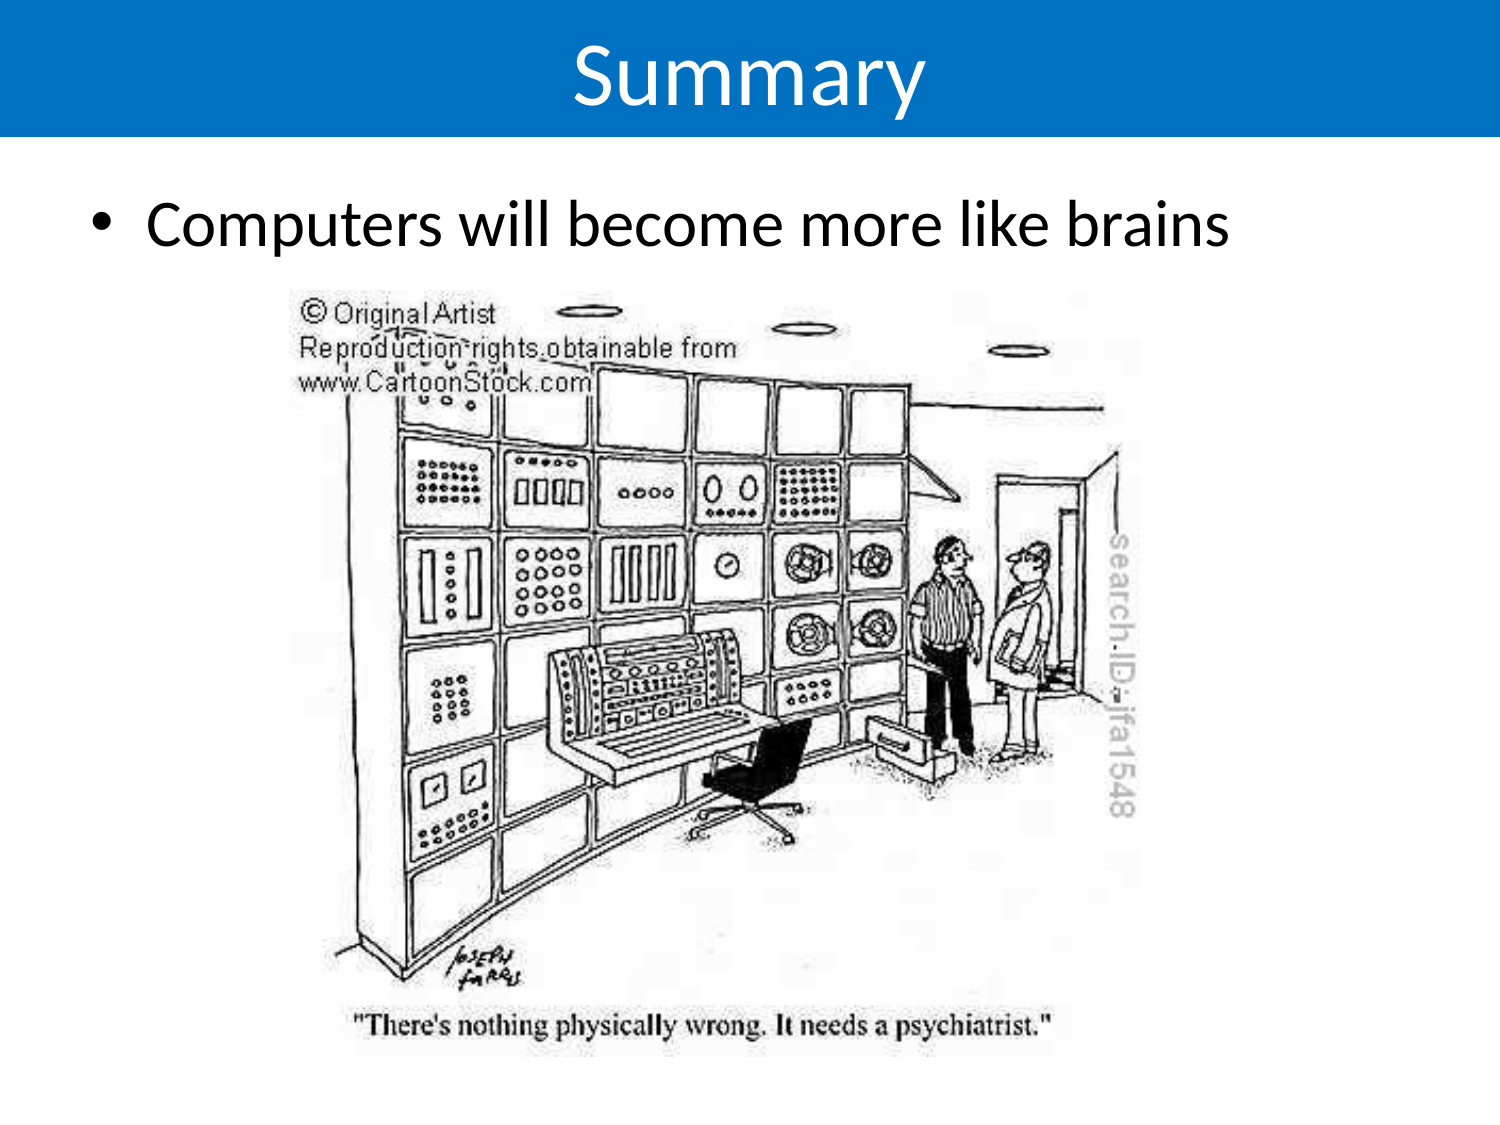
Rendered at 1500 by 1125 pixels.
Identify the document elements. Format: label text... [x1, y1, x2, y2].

list Computers will become more like brains [75, 172, 1425, 1005]
title Summary [0, 0, 1500, 138]
picture [288, 290, 1140, 1057]
